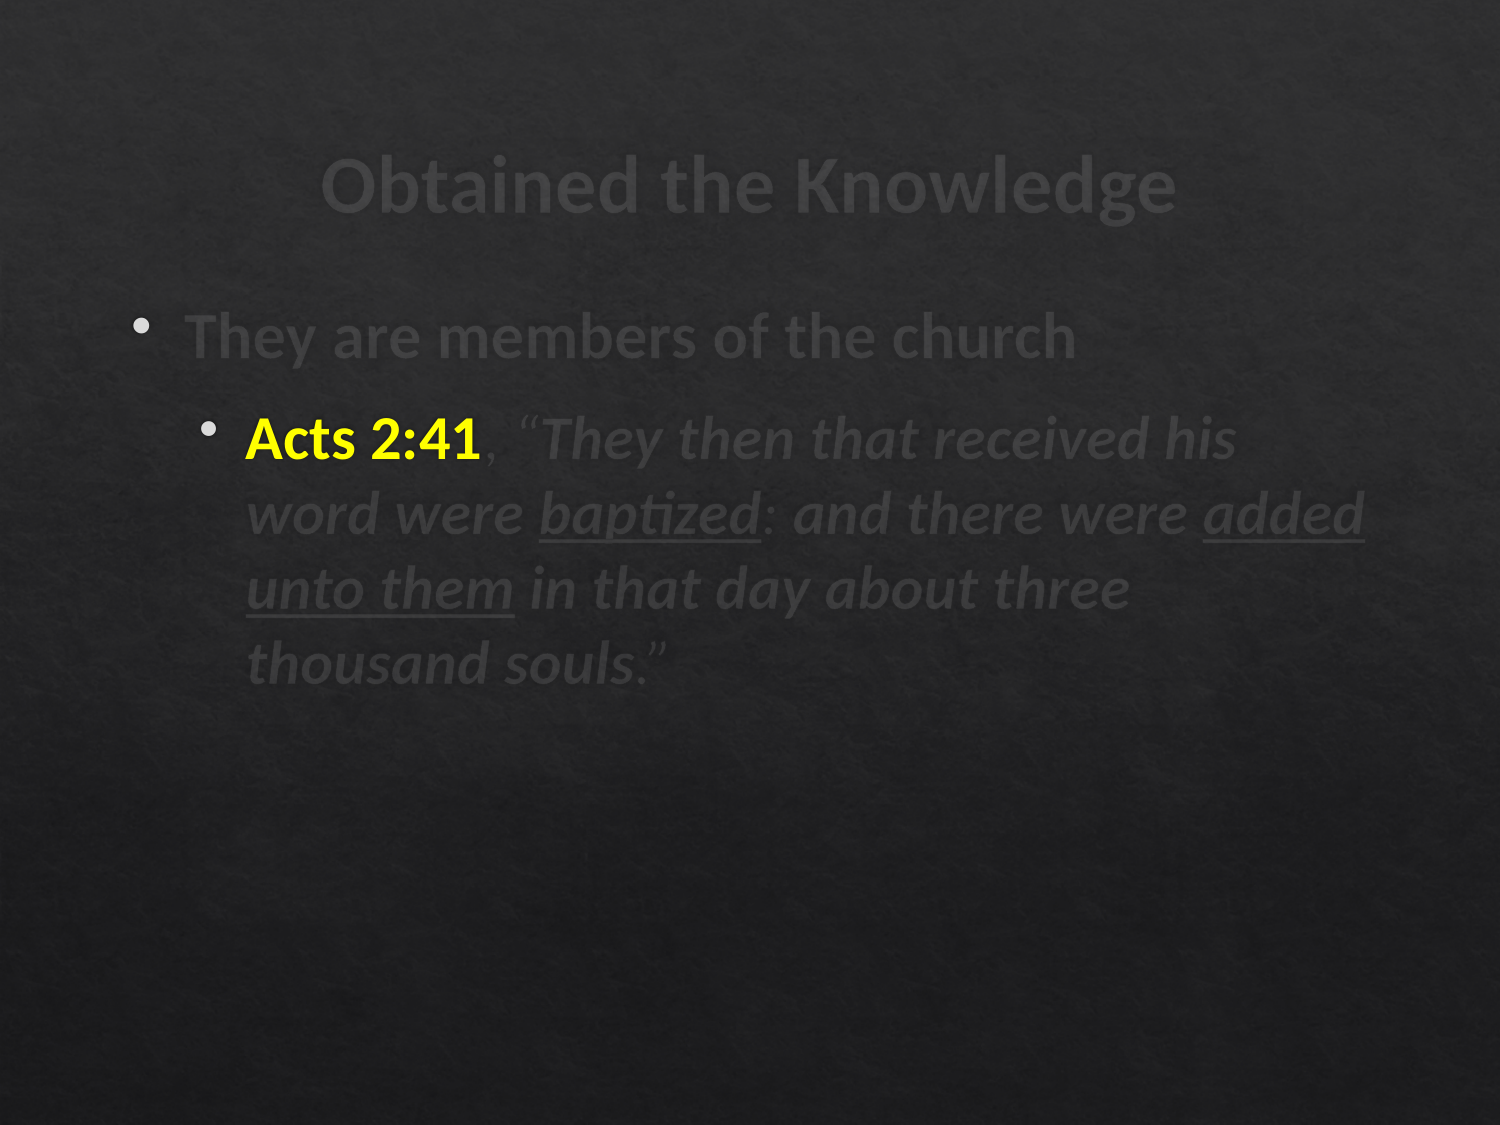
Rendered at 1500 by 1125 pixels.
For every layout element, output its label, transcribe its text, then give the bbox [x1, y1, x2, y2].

list They are members of the church Acts 2:41, “They then that received his word were baptized: and there were added unto them in that day about three thousand souls.” [112, 284, 1387, 937]
title Obtained the Knowledge [112, 78, 1387, 281]
